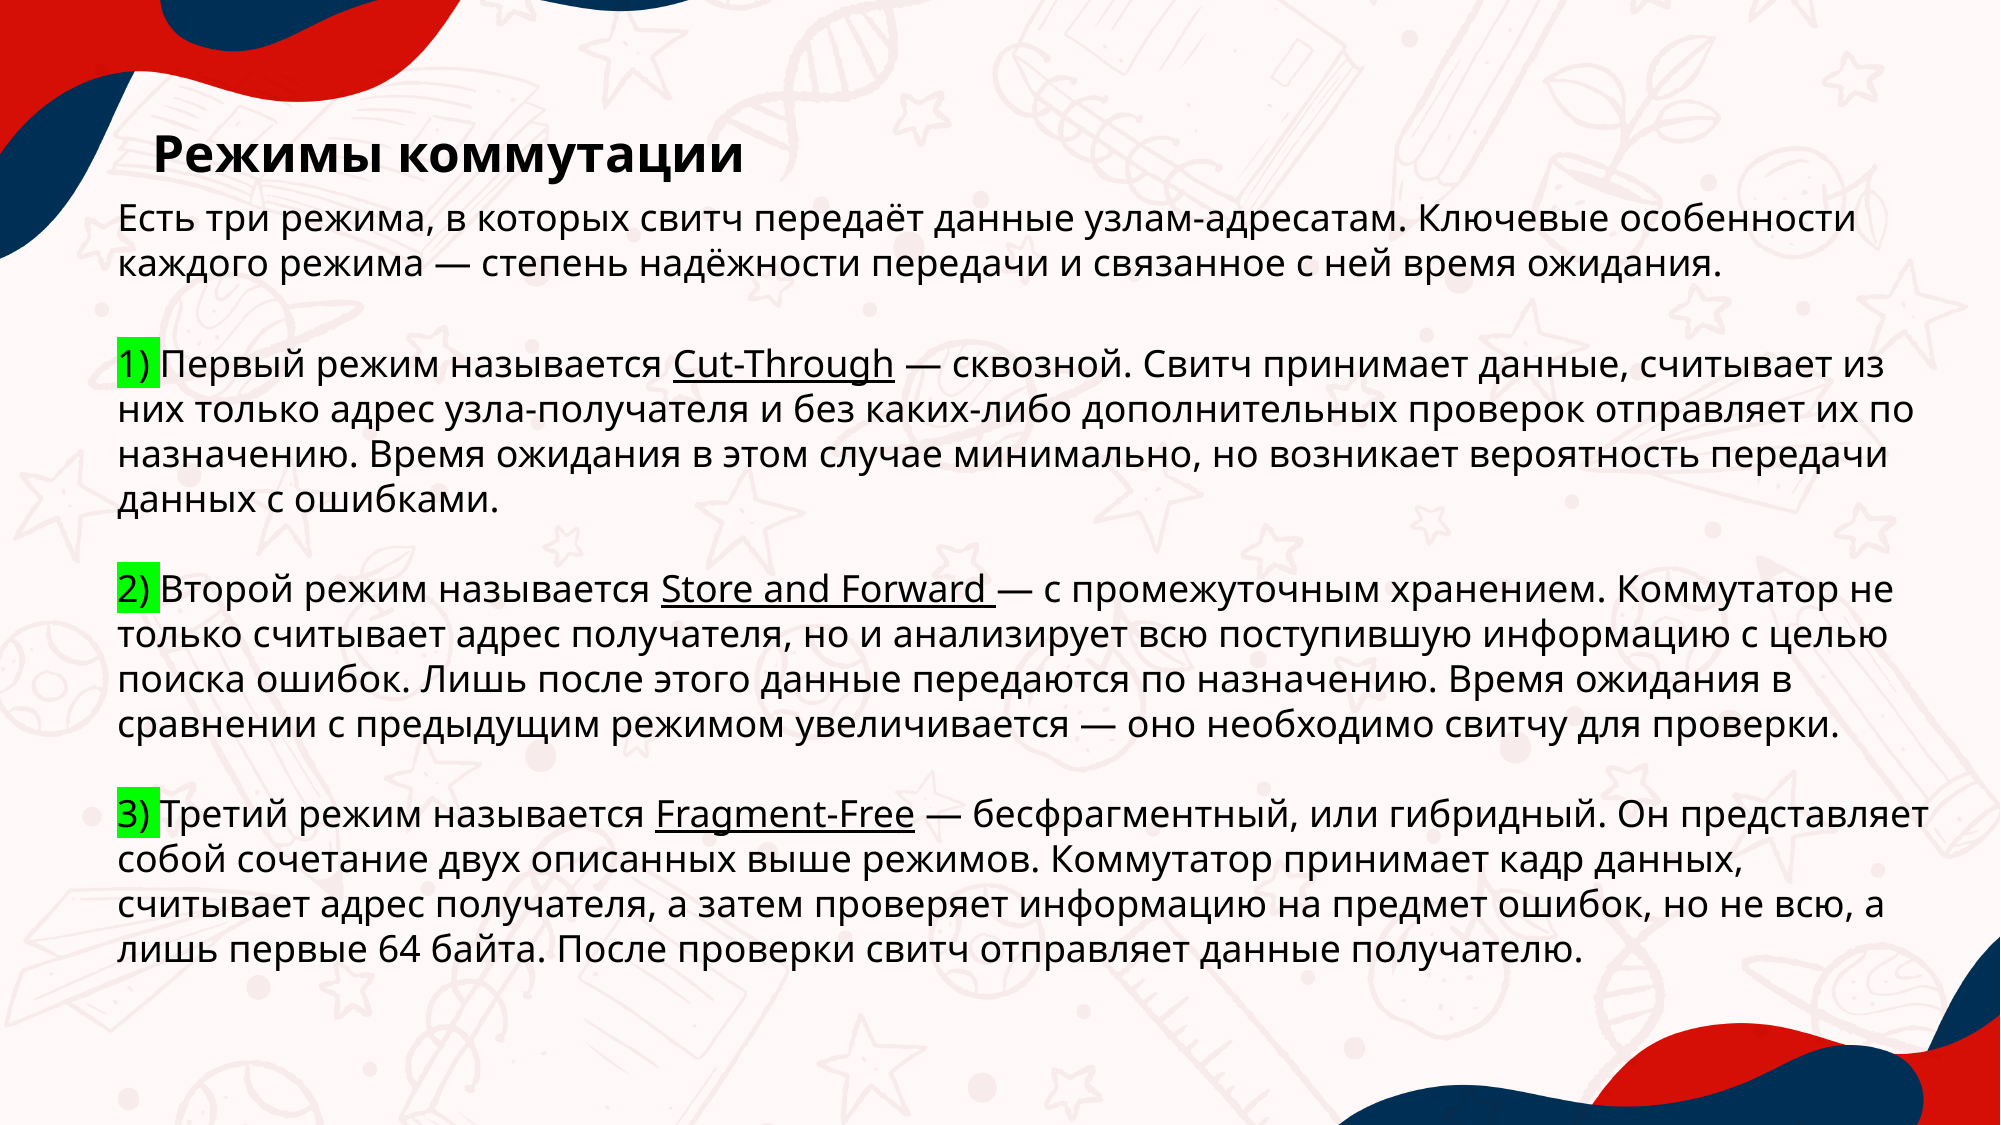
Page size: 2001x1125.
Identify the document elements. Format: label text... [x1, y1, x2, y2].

title Режимы коммутации [137, 120, 1863, 186]
text_box 1) Первый режим называется Cut-Through — сквозной. Свитч принимает данные, считывает из них только адрес узла-получателя и без каких-либо дополнительных проверок отправляет их по назначению. Время ожидания в этом случае минимально, но возникает вероятность передачи данных с ошибками. 2) Второй режим называется Store and Forward — с промежуточным хранением. Коммутатор не только считывает адрес получателя, но и анализирует всю поступившую информацию с целью поиска ошибок. Лишь после этого данные передаются по назначению. Время ожидания в сравнении с предыдущим режимом увеличивается — оно необходимо свитчу для проверки. 3) Третий режим называется Fragment-Free — бесфрагментный, или гибридный. Он представляет собой сочетание двух описанных выше режимов. Коммутатор принимает кадр данных, считывает адрес получателя, а затем проверяет информацию на предмет ошибок, но не всю, а лишь первые 64 байта. После проверки свитч отправляет данные получателю. [102, 332, 1954, 978]
picture [0, 0, 2000, 1125]
text_box Есть три режима, в которых свитч передаёт данные узлам-адресатам. Ключевые особенности каждого режима — степень надёжности передачи и связанное с ней время ожидания. [102, 186, 1925, 292]
